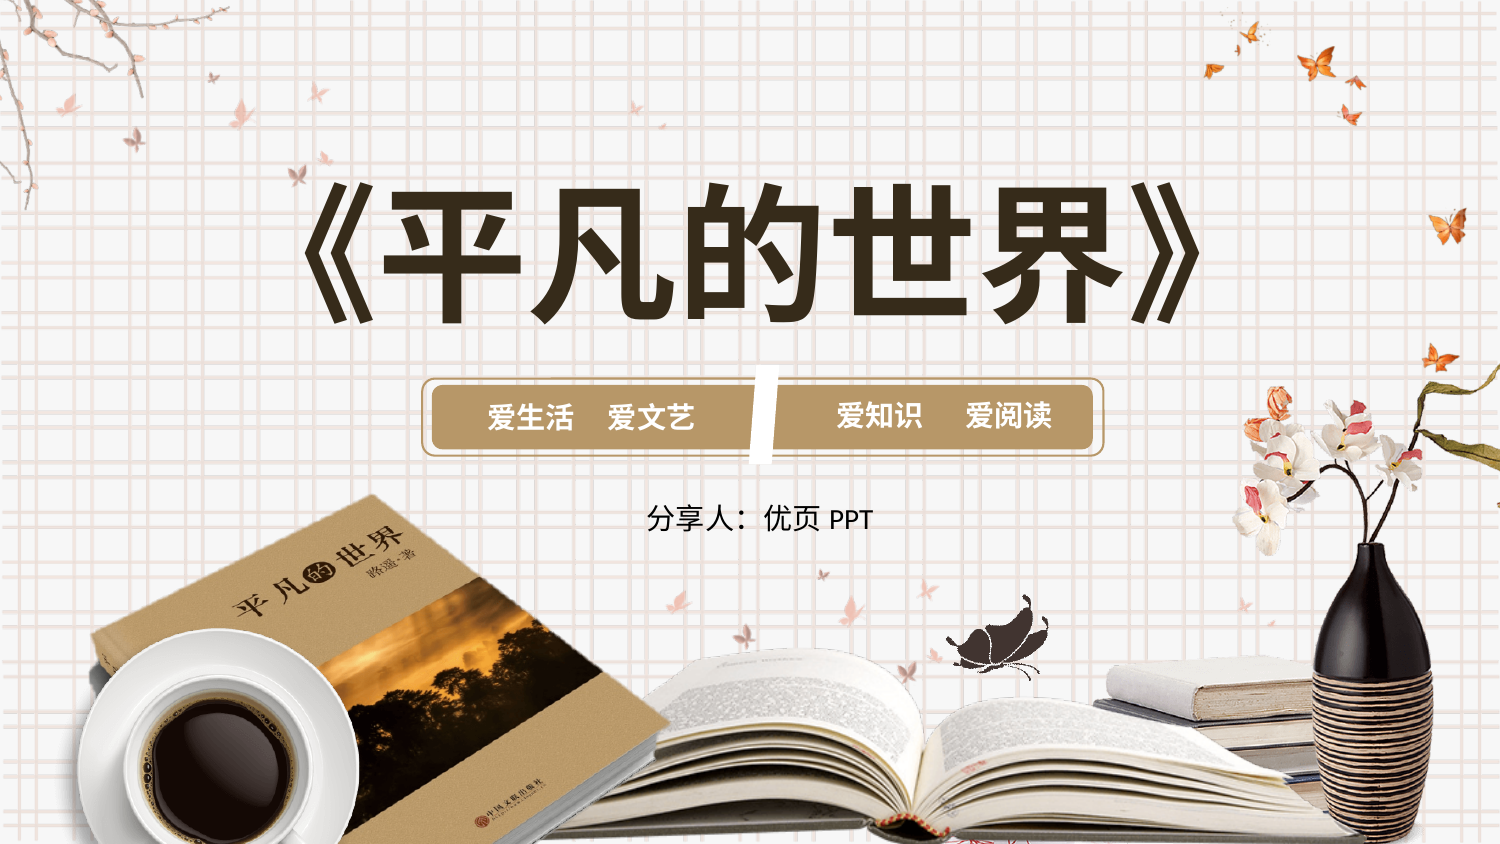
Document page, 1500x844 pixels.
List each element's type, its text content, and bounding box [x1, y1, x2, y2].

text_box 《平凡的世界》 [100, 153, 1404, 349]
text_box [422, 364, 1104, 465]
text_box [0, 0, 1500, 844]
picture [32, 333, 1500, 844]
text_box 分享人：优页PPT [676, 492, 889, 543]
